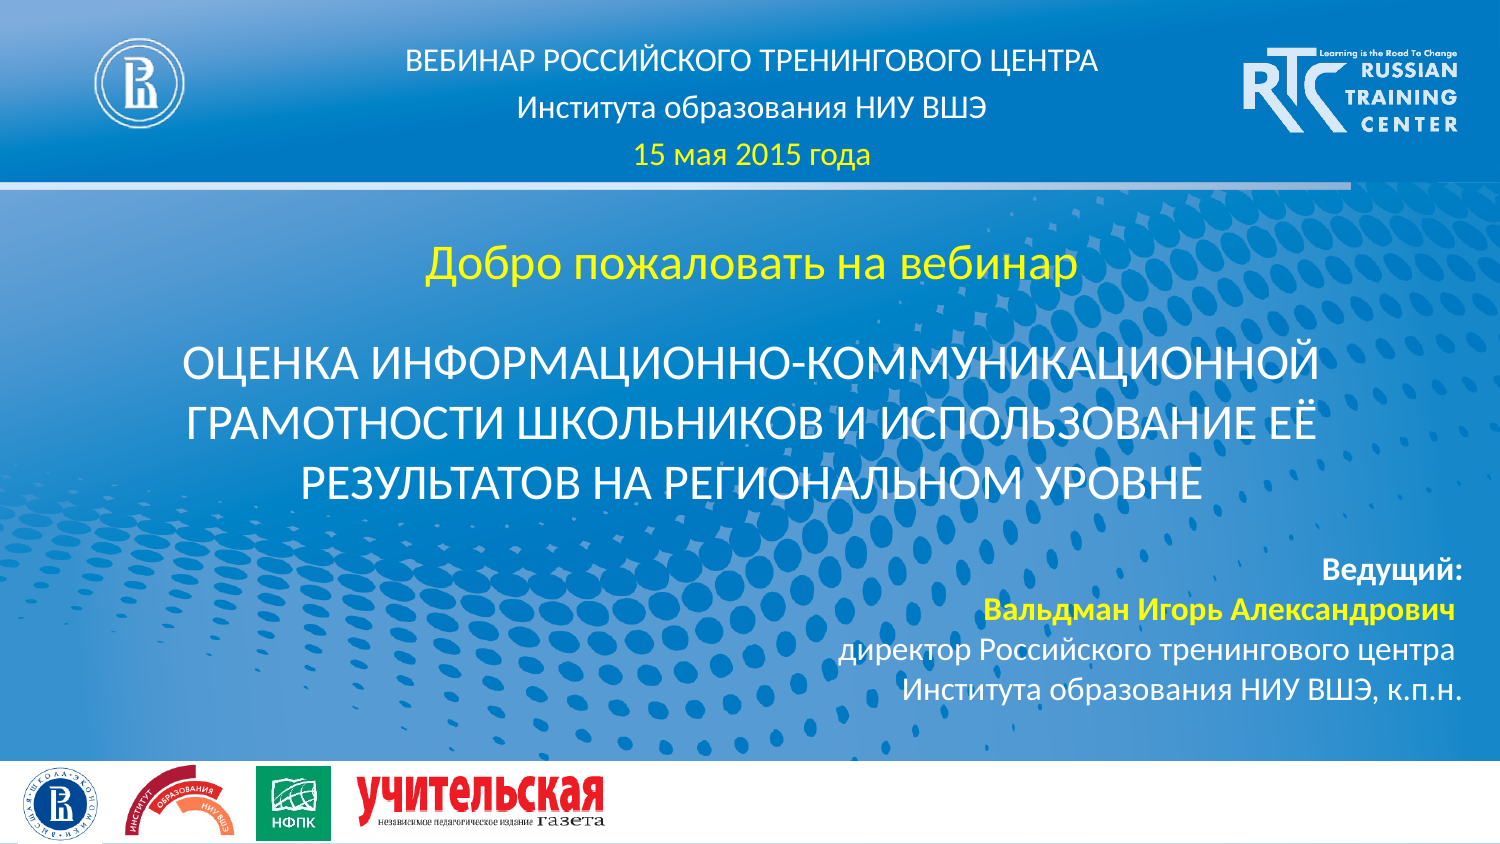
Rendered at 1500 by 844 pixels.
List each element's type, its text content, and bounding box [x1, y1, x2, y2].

picture [119, 762, 239, 842]
title Оценка информационно-коммуникационной грамотности школьников и использование её результатов на региональном уровне [25, 305, 1479, 534]
text_box ВЕБИНАР РОССИЙСКОГО ТРЕНИНГОВОГО ЦЕНТРА Института образования НИУ ВШЭ 15 мая 2015 года [337, 31, 1167, 179]
text_box [0, 759, 1500, 844]
text_box Добро пожаловать на вебинар [265, 229, 1240, 299]
picture [0, 0, 1119, 147]
picture [0, 0, 1500, 759]
picture [351, 771, 607, 832]
picture [18, 763, 102, 844]
text_box Ведущий: Вальдман Игорь Александрович директор Российского тренингового центра Института образования НИУ ВШЭ, к.п.н. [822, 540, 1479, 715]
picture [256, 766, 331, 841]
